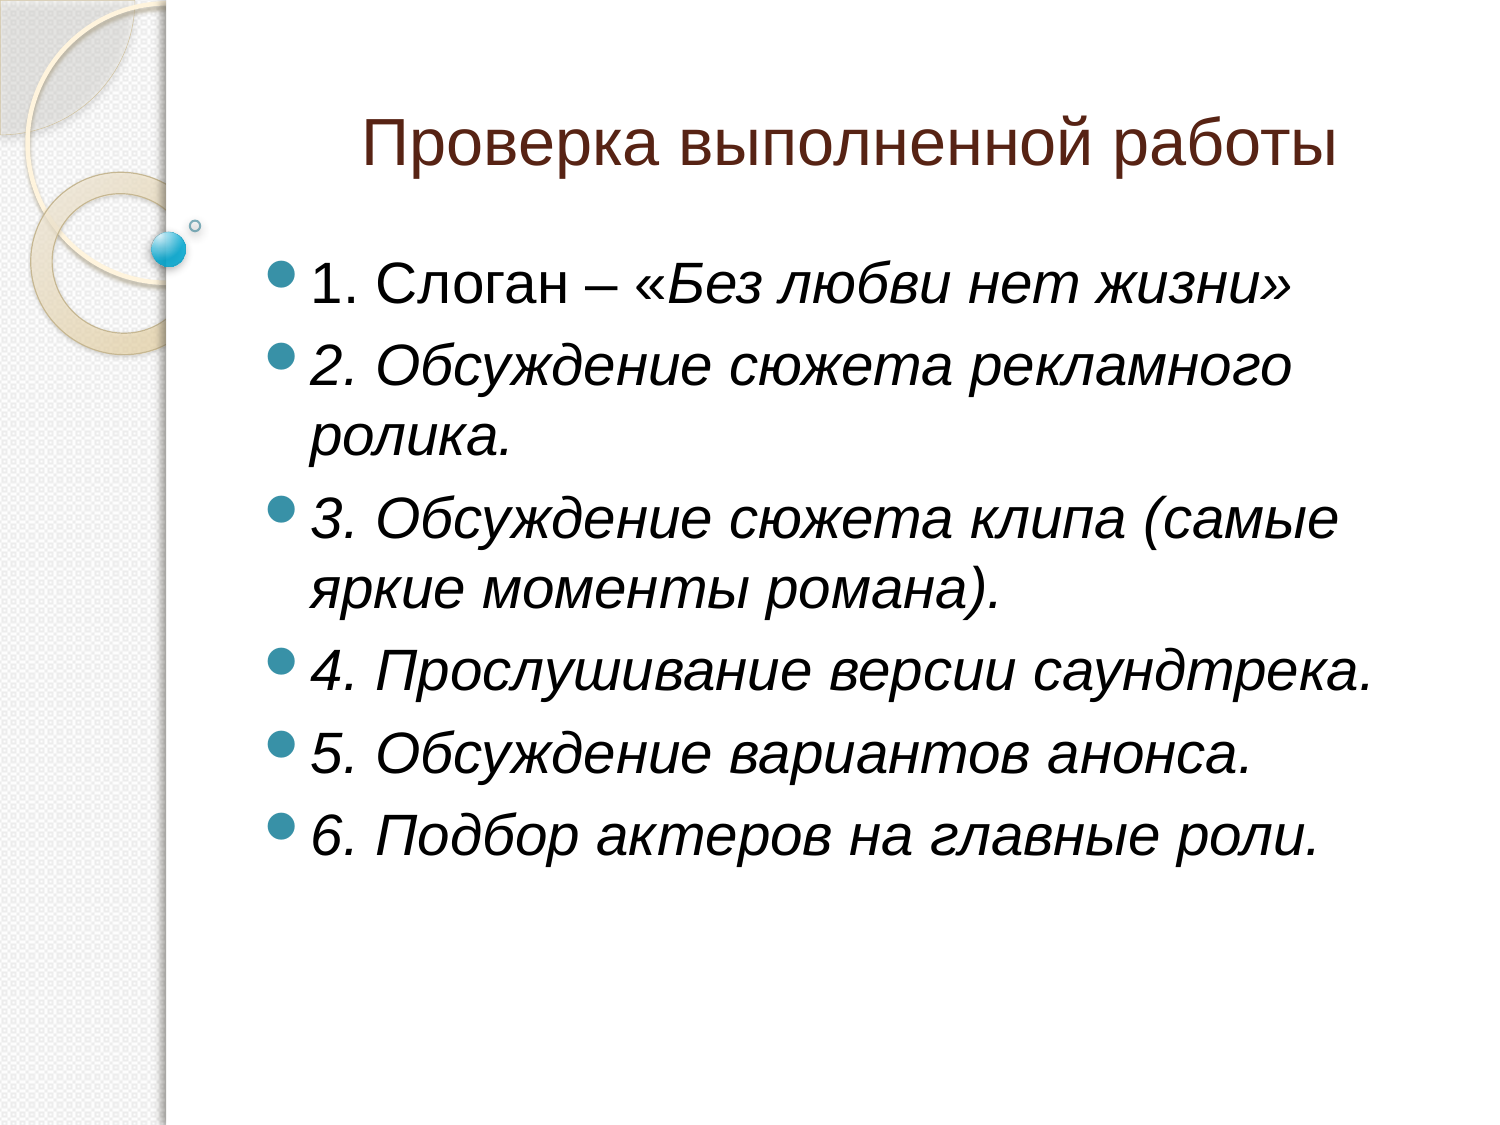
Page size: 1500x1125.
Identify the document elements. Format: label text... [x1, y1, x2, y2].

list 1. Слоган – «Без любви нет жизни» 2. Обсуждение сюжета рекламного ролика. 3. Обсуждение сюжета клипа (самые яркие моменты романа). 4. Прослушивание версии саундтрека. 5. Обсуждение вариантов анонса. 6. Подбор актеров на главные роли. [235, 237, 1466, 1026]
title Проверка выполненной работы [235, 45, 1466, 233]
